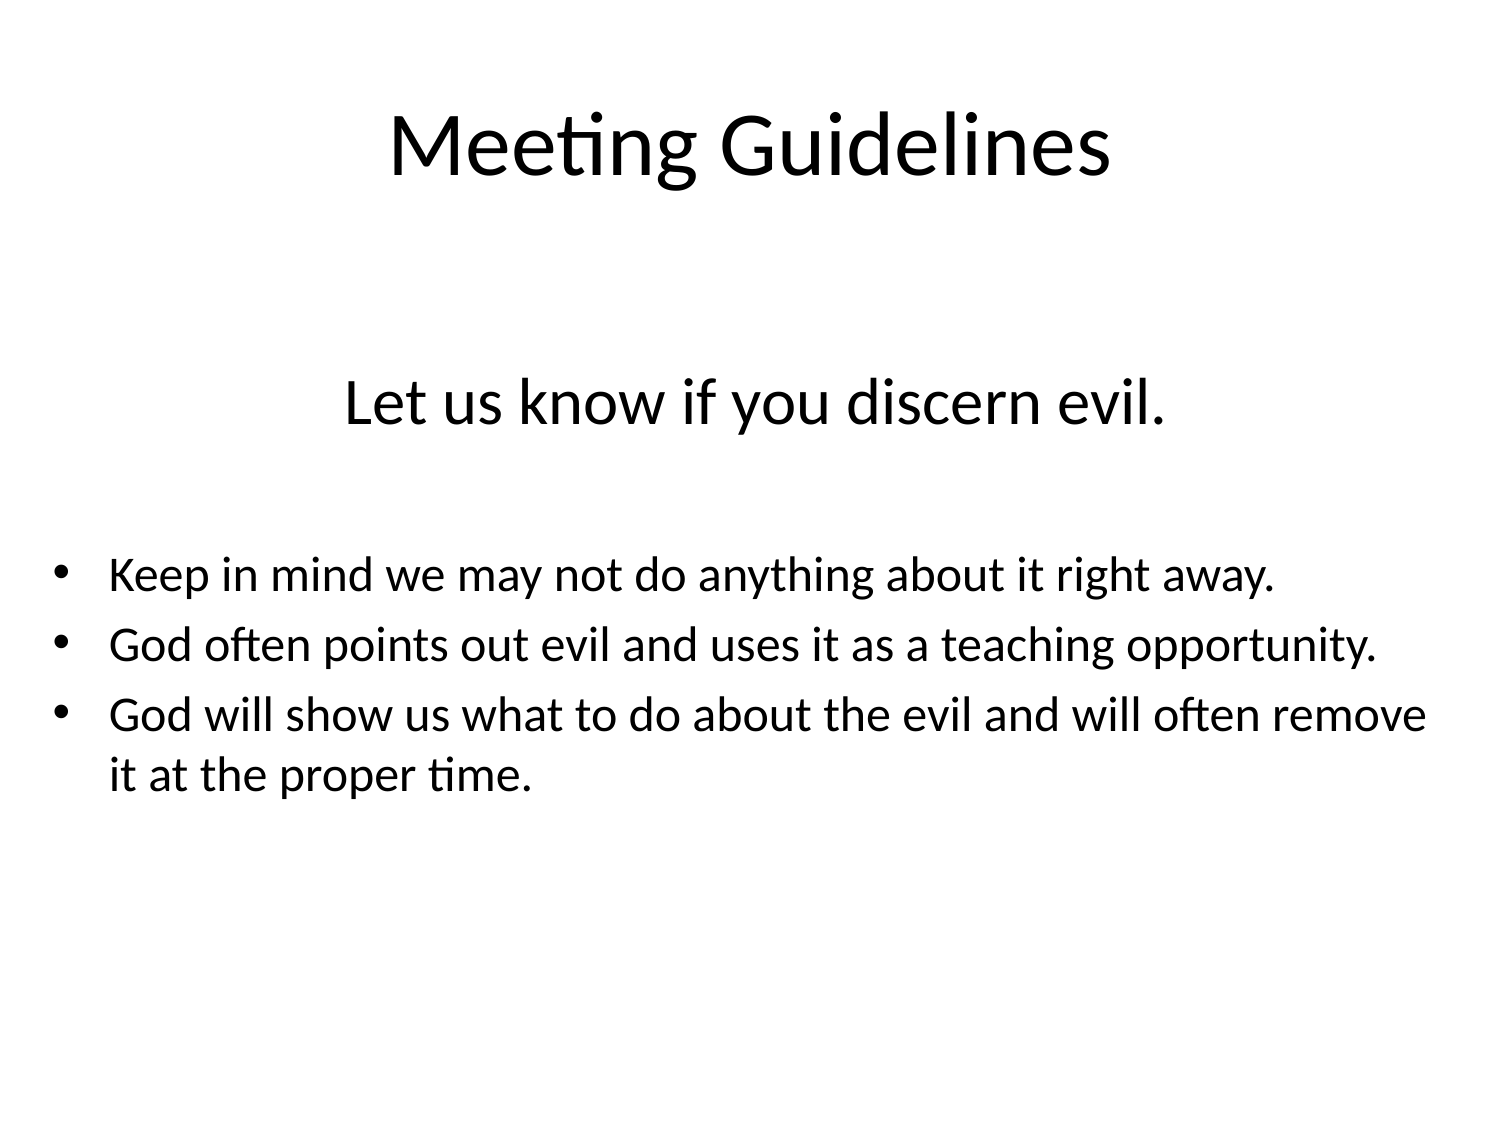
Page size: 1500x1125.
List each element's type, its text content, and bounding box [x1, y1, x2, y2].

list Let us know if you discern evil. Keep in mind we may not do anything about it right away. God often points out evil and uses it as a teaching opportunity. God will show us what to do about the evil and will often remove it at the proper time. [37, 350, 1475, 913]
title Meeting Guidelines [75, 45, 1425, 233]
